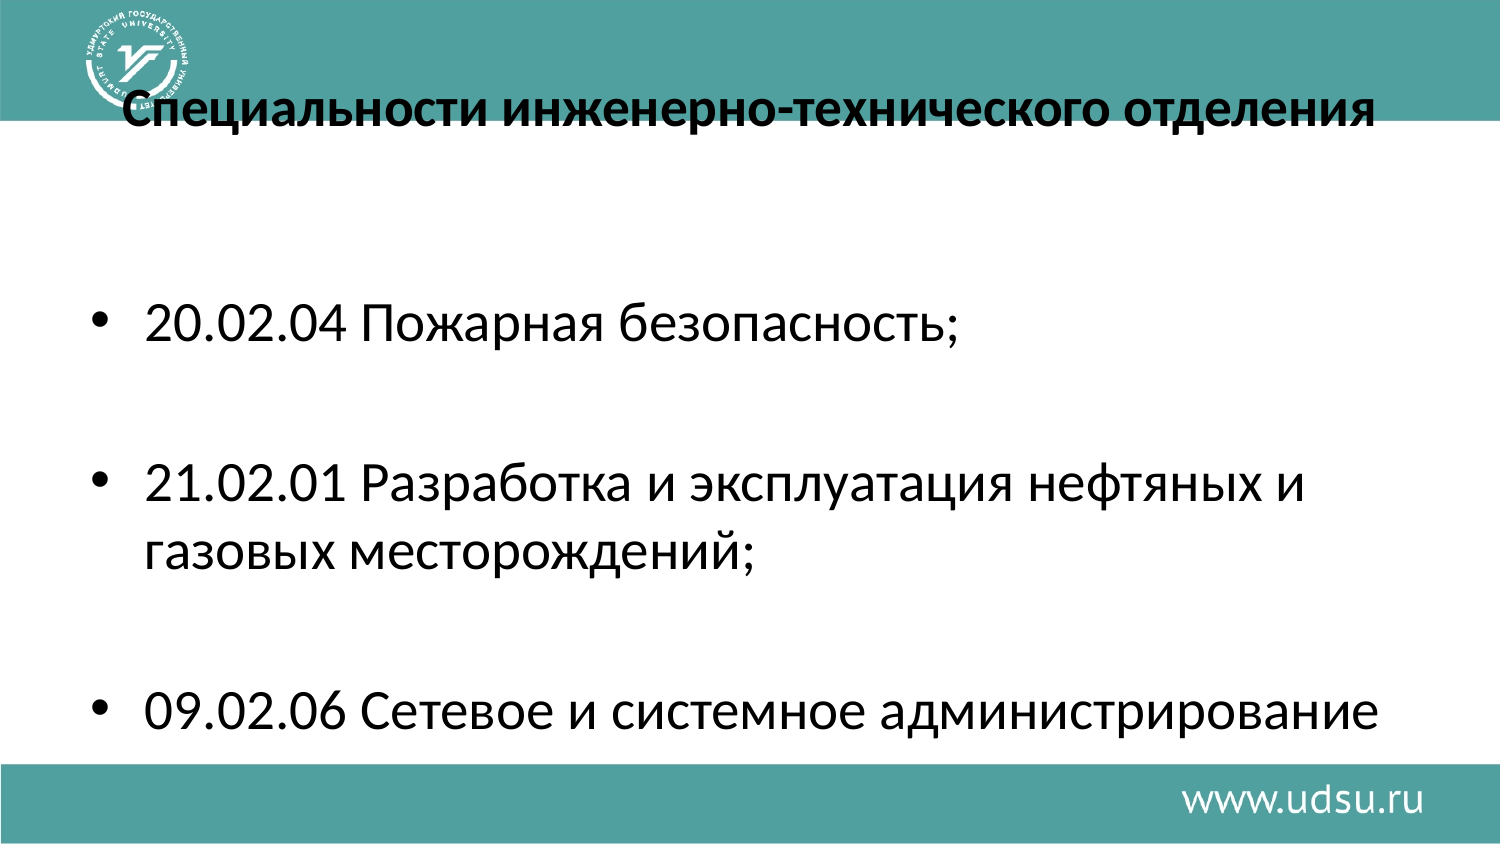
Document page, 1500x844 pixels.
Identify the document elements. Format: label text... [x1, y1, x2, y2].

picture [0, 0, 1500, 844]
list 20.02.04 Пожарная безопасность; 21.02.01 Разработка и эксплуатация нефтяных и газовых месторождений; 09.02.06 Сетевое и системное администрирование [75, 196, 1436, 754]
title Специальности инженерно-технического отделения [75, 33, 1425, 175]
